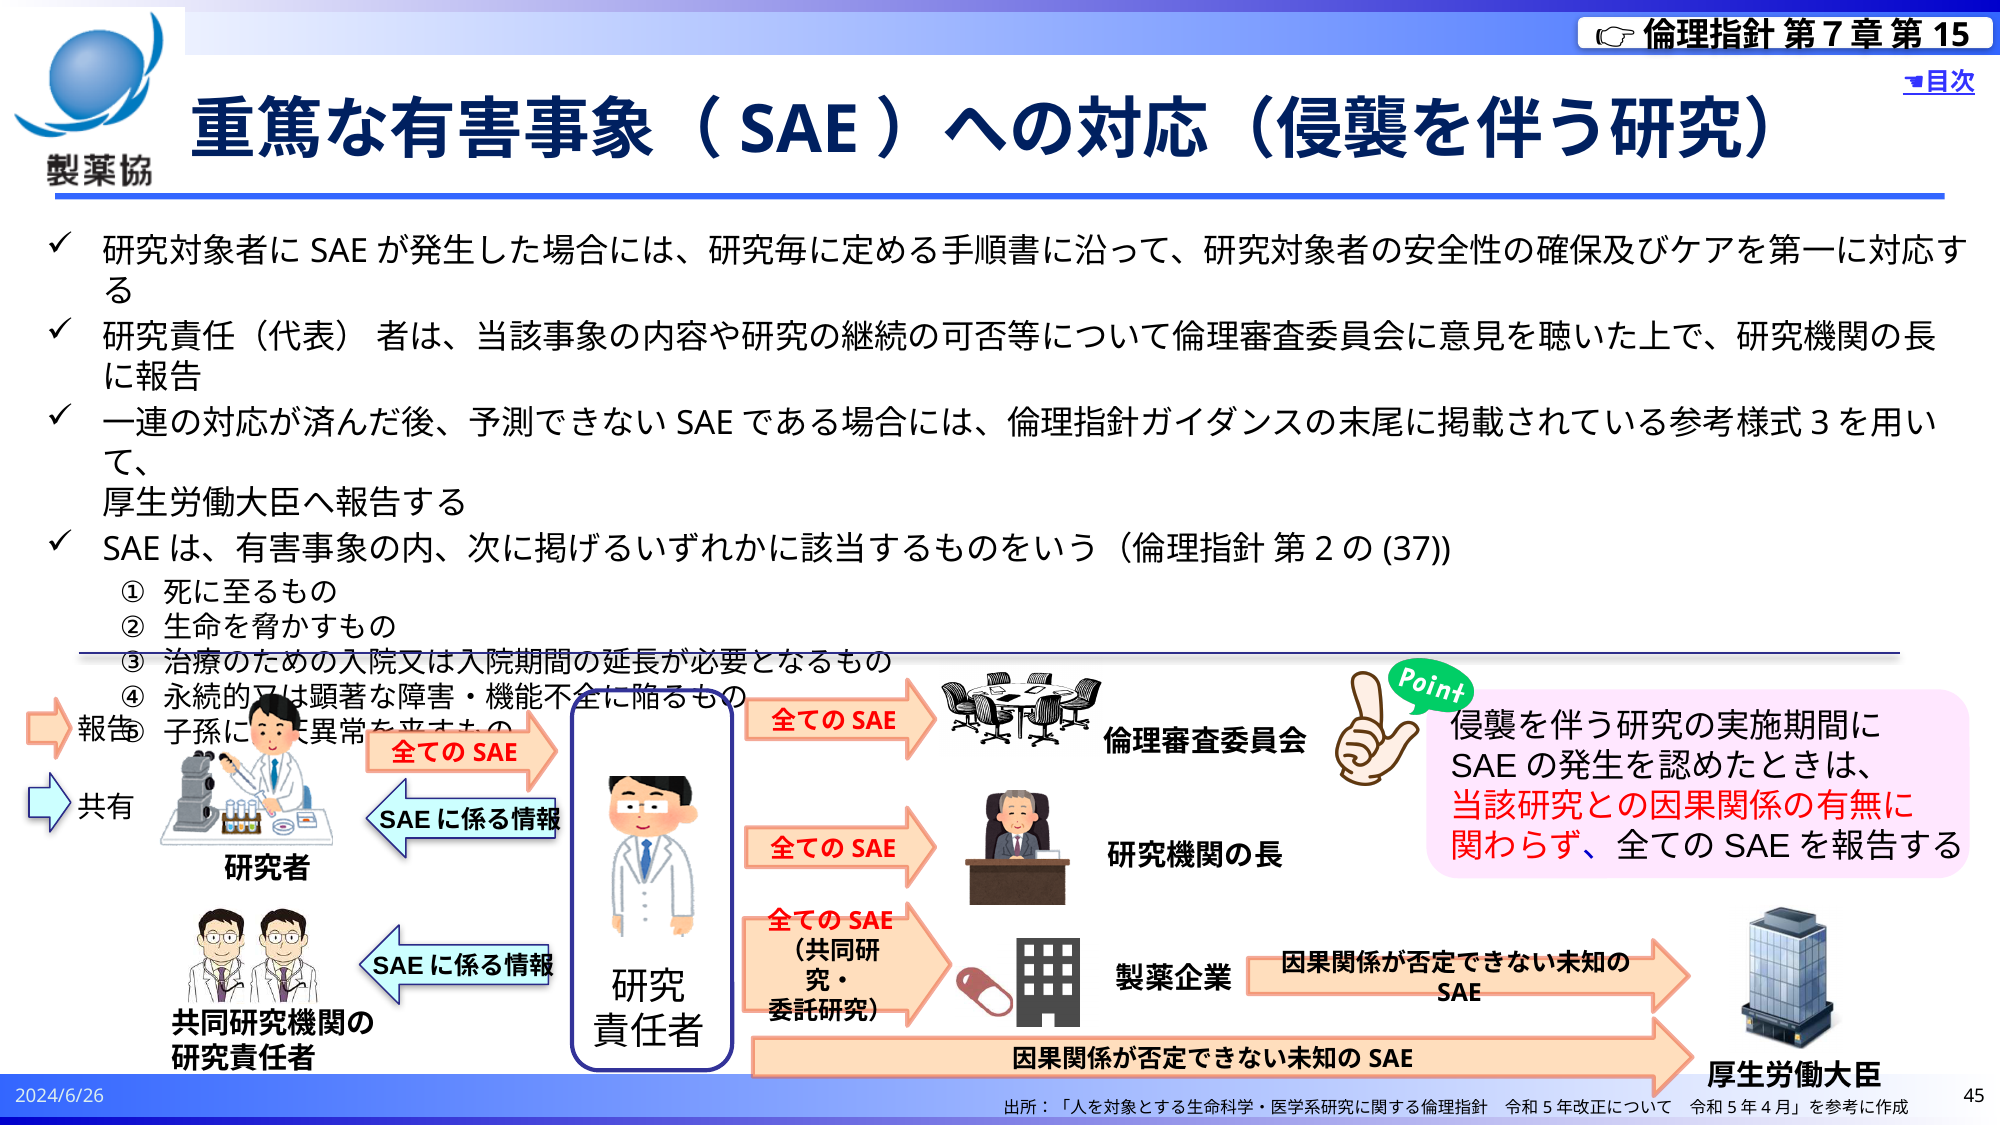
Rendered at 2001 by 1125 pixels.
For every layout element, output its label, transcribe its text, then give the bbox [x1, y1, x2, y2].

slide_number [0, 1076, 127, 1118]
text_box 共同研究機関の研究責任者 [156, 996, 394, 1082]
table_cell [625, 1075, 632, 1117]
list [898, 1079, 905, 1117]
picture [938, 656, 1104, 758]
table_cell [1437, 12, 1443, 55]
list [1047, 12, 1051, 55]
table_cell 試料及び情報等の保管 [359, 1082, 365, 1117]
text_box SAEに係る情報 [358, 924, 550, 1005]
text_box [836, 12, 841, 55]
table_cell [595, 1075, 601, 1117]
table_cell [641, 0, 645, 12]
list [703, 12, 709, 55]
text_box 研究機関の長 [1090, 829, 1301, 885]
text_box [569, 946, 735, 954]
table_cell [1500, 12, 1504, 55]
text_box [1692, 904, 1934, 1100]
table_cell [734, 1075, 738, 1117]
picture [961, 790, 1076, 905]
text_box ☚目次 [1887, 58, 1990, 110]
table_header 頁 [242, 1082, 248, 1117]
text_box 因果関係が否定できない未知のSAE [750, 1016, 1687, 1093]
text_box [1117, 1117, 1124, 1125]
table_header 内容 [195, 1082, 200, 1117]
text_box 報告 [62, 703, 151, 753]
table_cell [1539, 12, 1543, 55]
table_cell [477, 1075, 483, 1117]
text_box 全てのSAE [744, 677, 933, 761]
picture [0, 7, 185, 202]
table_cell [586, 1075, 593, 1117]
table_cell [516, 1075, 522, 1117]
text_box 研究 責任者 [539, 954, 759, 1060]
text_box 全てのSAE [758, 805, 937, 889]
text_box [575, 1060, 730, 1073]
text_box 👉倫理指針 第７章 第15 [1577, 17, 1993, 49]
table_cell 試料及び情報等の保管 [399, 1075, 405, 1117]
table_cell [1125, 12, 1131, 55]
text_box 製薬企業 [1103, 951, 1259, 1002]
text_box SAEに係る情報 [365, 777, 541, 859]
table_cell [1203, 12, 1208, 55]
slide_number 15 [977, 12, 984, 55]
table_cell [1320, 12, 1326, 55]
table_cell [1281, 12, 1286, 55]
text_box 研究者 [149, 842, 387, 893]
text_box [572, 672, 730, 704]
table_header 内容 [234, 1082, 240, 1117]
picture [546, 776, 753, 937]
text_box 出所：「人を対象とする生命科学・医学系研究に関する倫理指針 令和5年改正について 令和5年4月」を参考に作成 [944, 1093, 1909, 1117]
text_box [26, 696, 62, 760]
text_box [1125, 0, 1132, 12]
table_cell [1516, 12, 1522, 55]
table_cell [1359, 12, 1365, 55]
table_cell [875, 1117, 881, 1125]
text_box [898, 12, 905, 55]
table_cell [1477, 12, 1483, 55]
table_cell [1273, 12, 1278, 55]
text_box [1125, 1079, 1129, 1093]
picture [1335, 658, 1474, 786]
table_cell [469, 1075, 475, 1117]
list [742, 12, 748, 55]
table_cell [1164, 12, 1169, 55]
table_header 頁 [203, 1082, 208, 1117]
slide_number 45 [1932, 1076, 2000, 1118]
title 重篤な有害事象（SAE）への対応（侵襲を伴う研究） [99, 66, 1900, 185]
text_box 全てのSAE [365, 709, 559, 793]
text_box 倫理審査委員会 [1088, 715, 1327, 766]
table_header 内容 [156, 1082, 161, 1117]
picture [159, 683, 333, 858]
text_box [569, 688, 735, 774]
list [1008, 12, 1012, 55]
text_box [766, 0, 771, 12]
text_box 侵襲を伴う研究の実施期間に SAEの発生を認めたときは、 当該研究との因果関係の有無に 関わらず、全てのSAEを報告する [1424, 687, 1972, 881]
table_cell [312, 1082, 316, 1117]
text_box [937, 12, 944, 55]
list 研究対象者にSAEが発生した場合には、研究毎に定める手順書に沿って、研究対象者の安全性の確保及びケアを第一に対応する 研究責任（代表） 者は、当該事象の内容や研究の継続の可否等について倫理審査委員会に意見を聴いた上で、研究機関の長に報告 一連の対応が済んだ後、予測できないSAEである場合には、倫理指針ガイダンスの末尾に掲載されている参考様式3を用いて、 厚生労働大臣へ報告する SAEは、有害事象の内、次に掲げるいずれかに該当するものをいう（倫理指針 第2の(37)) 死に至るもの 生命を脅かすもの 治療のための入院又は入院期間の延長が必要となるもの 永続的又は顕著な障害・機能不全に陥るもの 子孫に先天異常を来すもの [31, 221, 1984, 504]
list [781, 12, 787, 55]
text_box 因果関係が否定できない未知のSAE [1245, 938, 1687, 1014]
table_cell [445, 1075, 449, 1117]
table_cell [437, 1075, 444, 1117]
text_box [28, 772, 62, 833]
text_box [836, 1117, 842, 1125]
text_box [891, 0, 896, 12]
table_cell [1492, 12, 1496, 55]
table_cell [556, 1075, 562, 1117]
table_cell [617, 1075, 621, 1117]
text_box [1031, 1079, 1038, 1093]
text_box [992, 1117, 998, 1125]
table_cell [1461, 12, 1465, 55]
text_box 全てのSAE （共同研究・ 委託研究） [741, 901, 950, 1028]
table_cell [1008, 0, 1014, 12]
table_cell [1398, 12, 1404, 55]
table_header 頁 [164, 1082, 169, 1117]
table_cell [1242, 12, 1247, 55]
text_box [955, 937, 1099, 1027]
text_box 共有 [62, 780, 151, 831]
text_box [181, 904, 321, 1005]
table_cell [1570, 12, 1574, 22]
